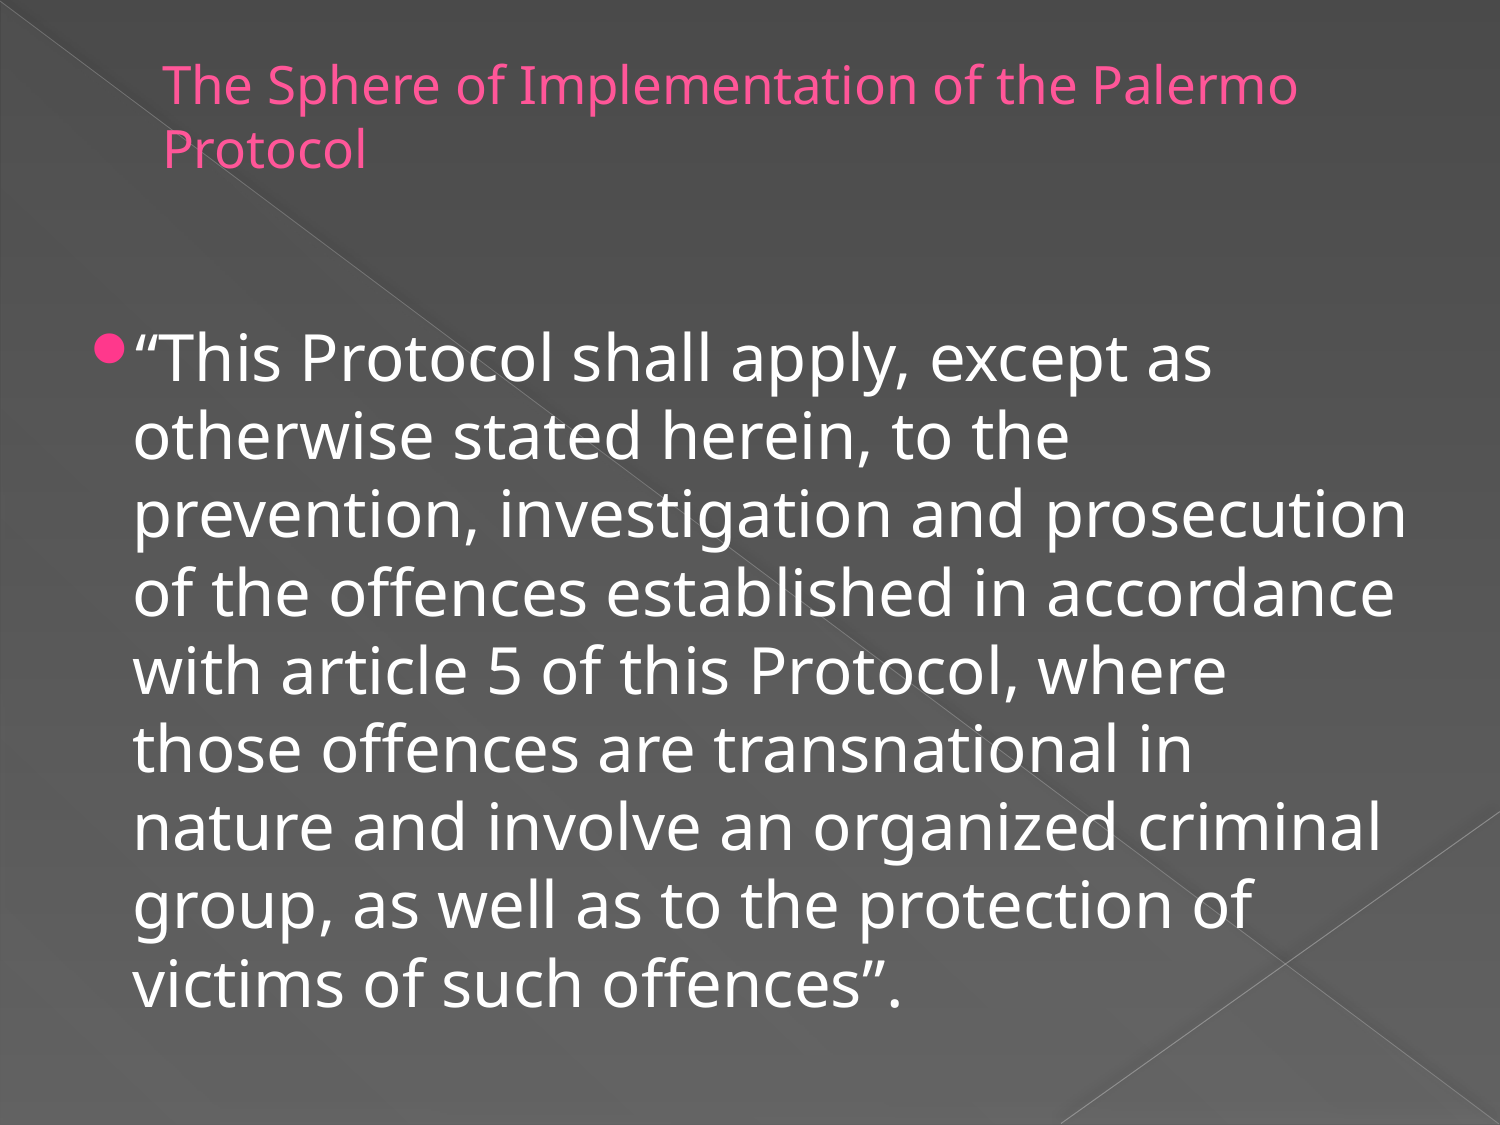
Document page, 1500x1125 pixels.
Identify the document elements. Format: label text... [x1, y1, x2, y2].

list “This Protocol shall apply, except as otherwise stated herein, to the prevention, investigation and prosecution of the offences established in accordance with article 5 of this Protocol, where those offences are transnational in nature and involve an organized criminal group, as well as to the protection of victims of such offences”. [75, 308, 1425, 1059]
title The Sphere of Implementation of the Palermo Protocol [75, 43, 1425, 274]
